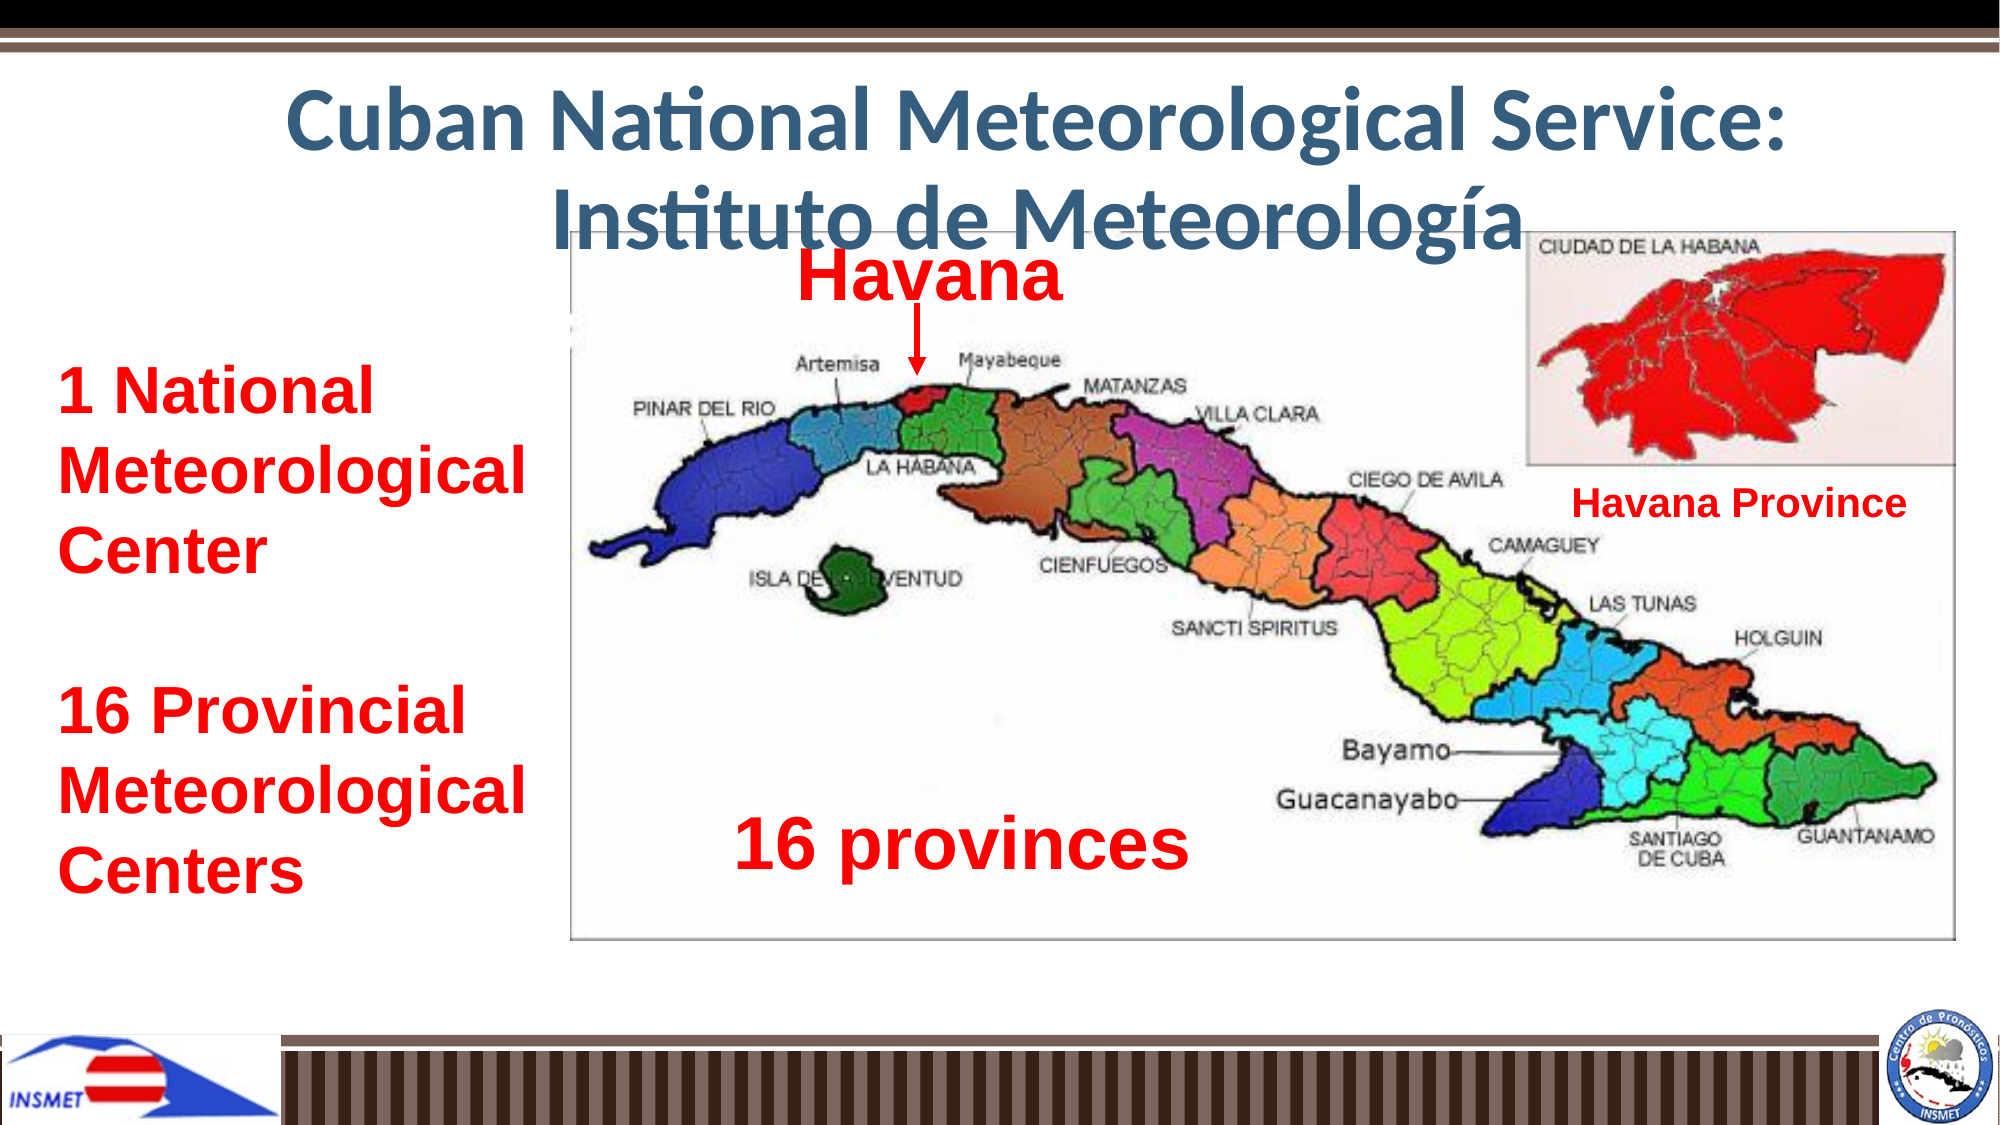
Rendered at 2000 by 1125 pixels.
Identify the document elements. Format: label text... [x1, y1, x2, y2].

picture [570, 231, 1956, 941]
text_box 1 National Meteorological Center 16 Provincial Meteorological Centers [42, 339, 570, 915]
picture [1, 1035, 281, 1125]
picture [1879, 1008, 1998, 1125]
text_box Cuban National Meteorological Service: Instituto de Meteorología [196, 54, 1882, 277]
